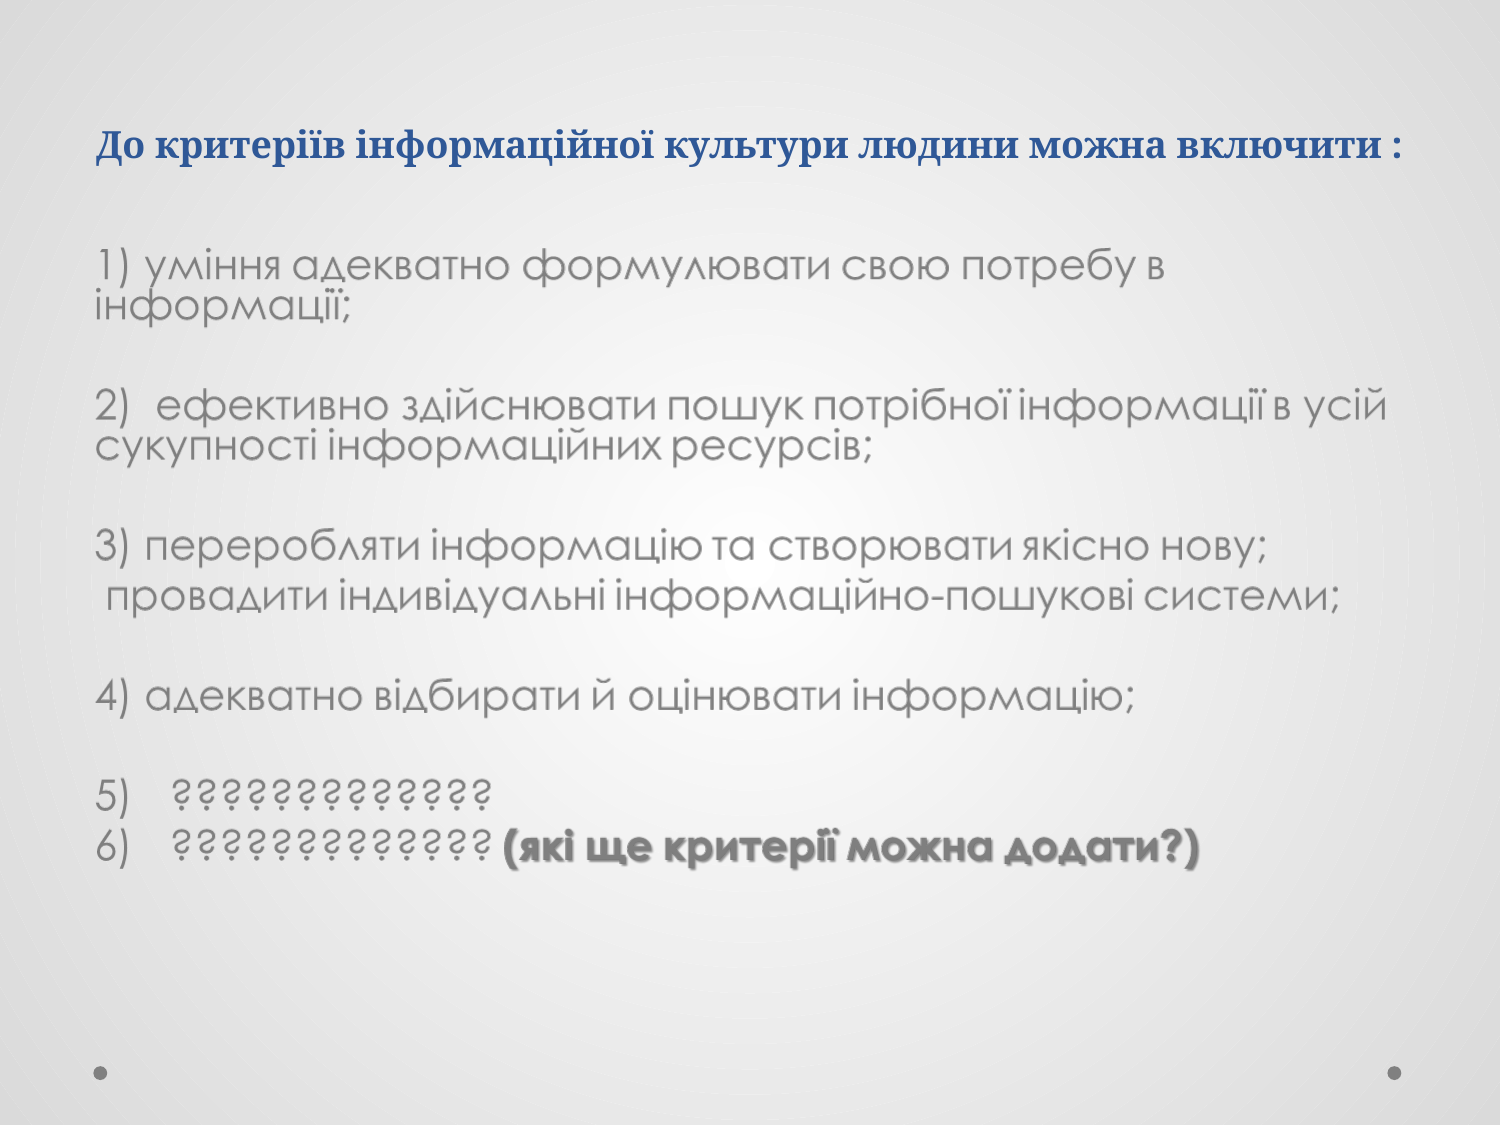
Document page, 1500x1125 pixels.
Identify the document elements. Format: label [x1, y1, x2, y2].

picture [69, 191, 1431, 934]
